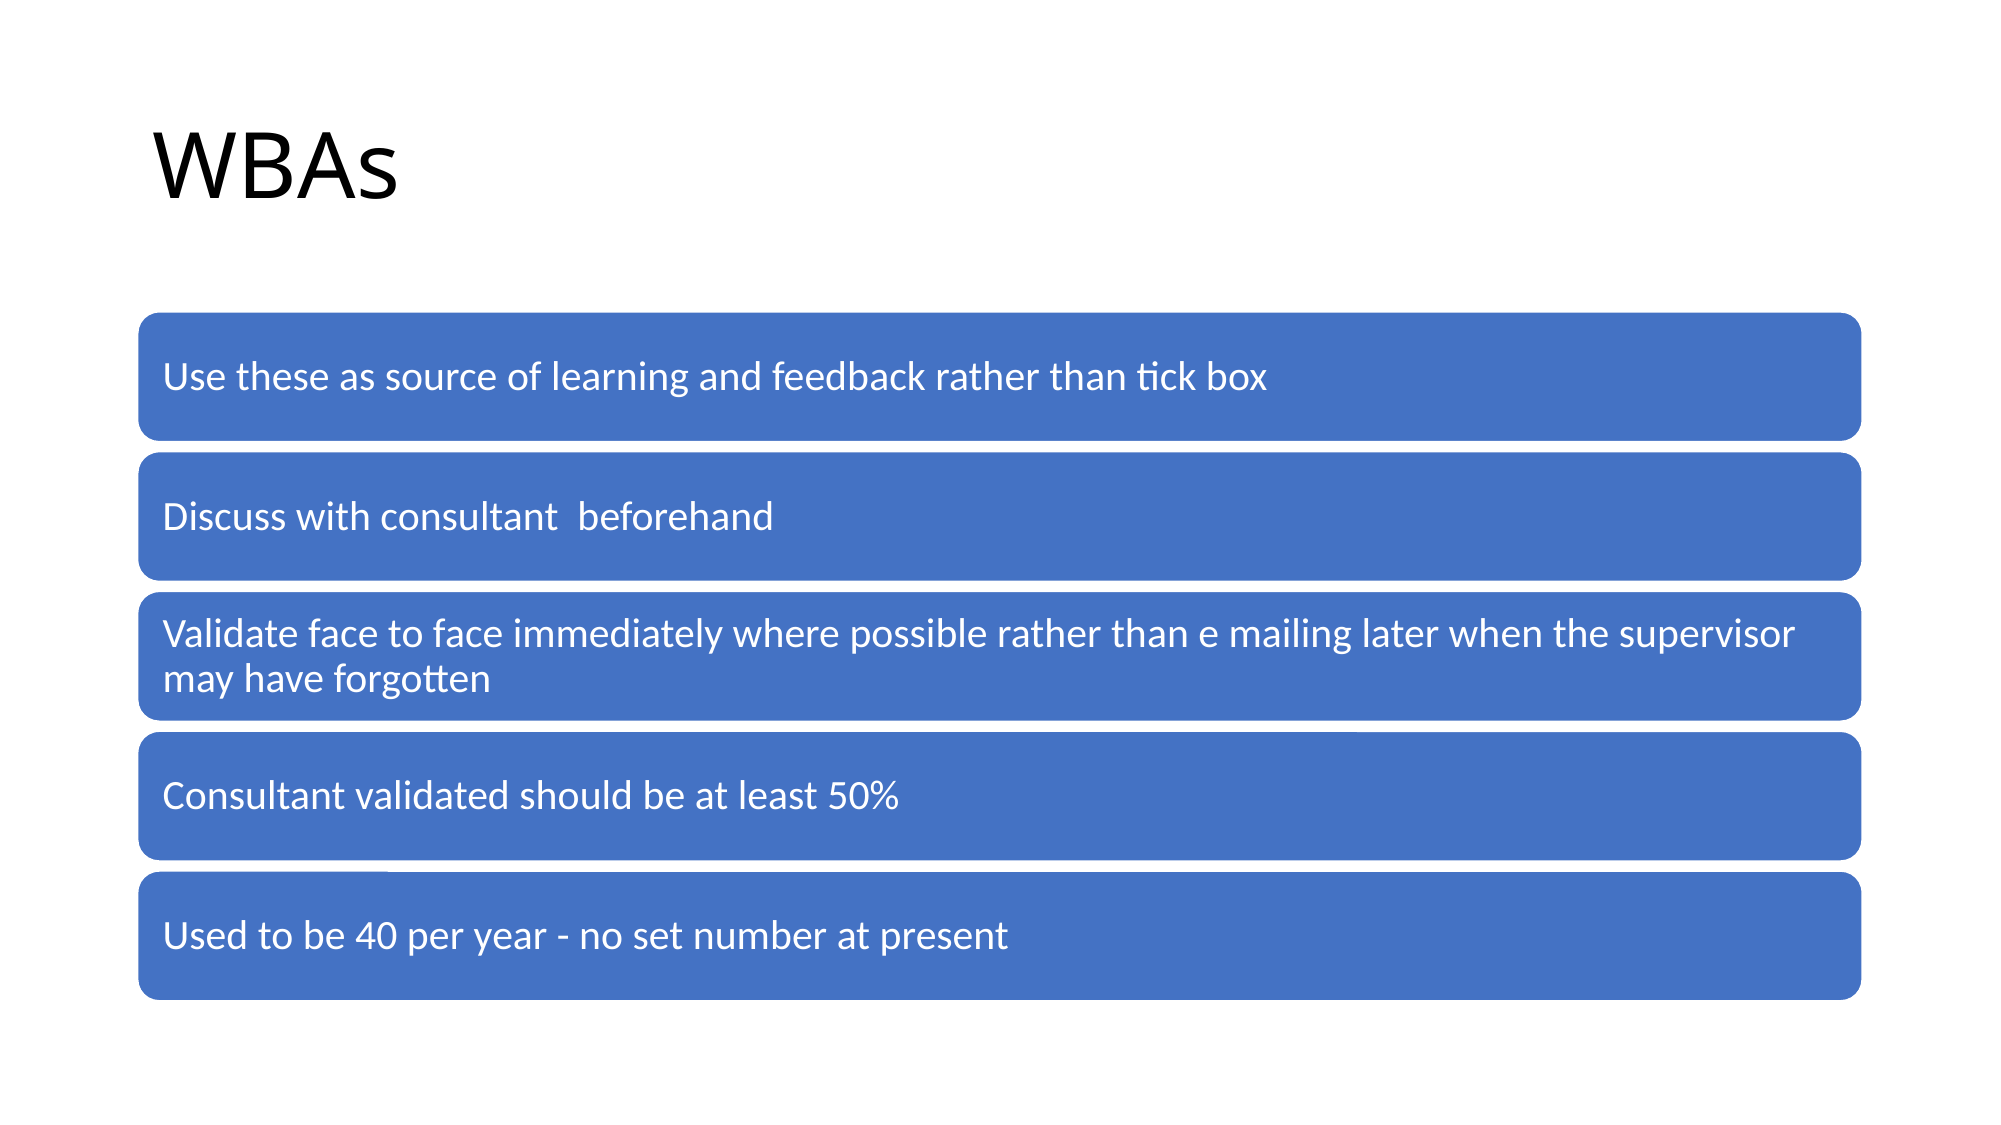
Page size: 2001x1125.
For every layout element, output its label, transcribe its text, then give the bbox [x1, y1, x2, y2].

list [137, 299, 1863, 1014]
title WBAs [137, 59, 1863, 278]
